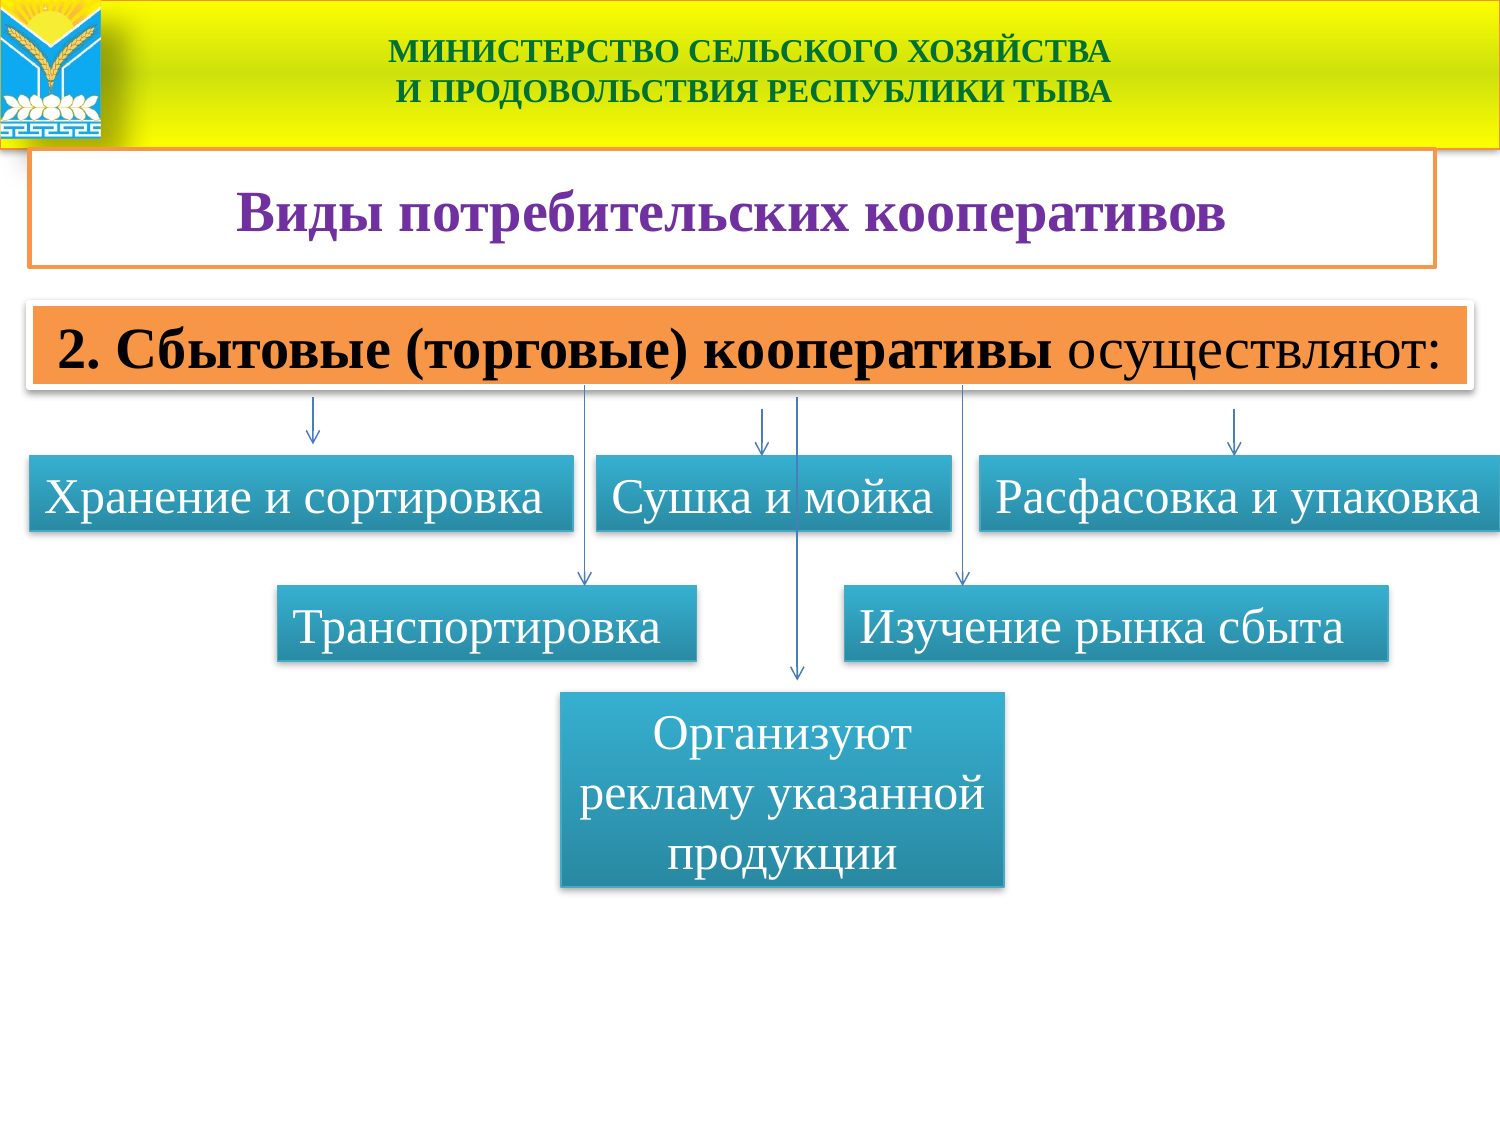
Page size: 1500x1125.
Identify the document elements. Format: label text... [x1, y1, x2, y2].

text_box Расфасовка и упаковка [979, 455, 1500, 532]
text_box Сушка и мойка [596, 455, 792, 532]
text_box Сушка и мойка [802, 455, 952, 532]
text_box Организуют рекламу указанной продукции [560, 692, 1005, 888]
text_box 2. Сбытовые (торговые) кооперативы осуществляют: [26, 300, 1474, 390]
text_box Изучение рынка сбыта [844, 585, 1389, 662]
text_box Хранение и сортировка [29, 455, 574, 532]
text_box Виды потребительских кооперативов [27, 147, 1437, 269]
picture [0, 0, 101, 139]
text_box Транспортировка [277, 585, 697, 662]
text_box МИНИСТЕРСТВО СЕЛЬСКОГО ХОЗЯЙСТВА И ПРОДОВОЛЬСТВИЯ РЕСПУБЛИКИ ТЫВА [103, 0, 1500, 150]
